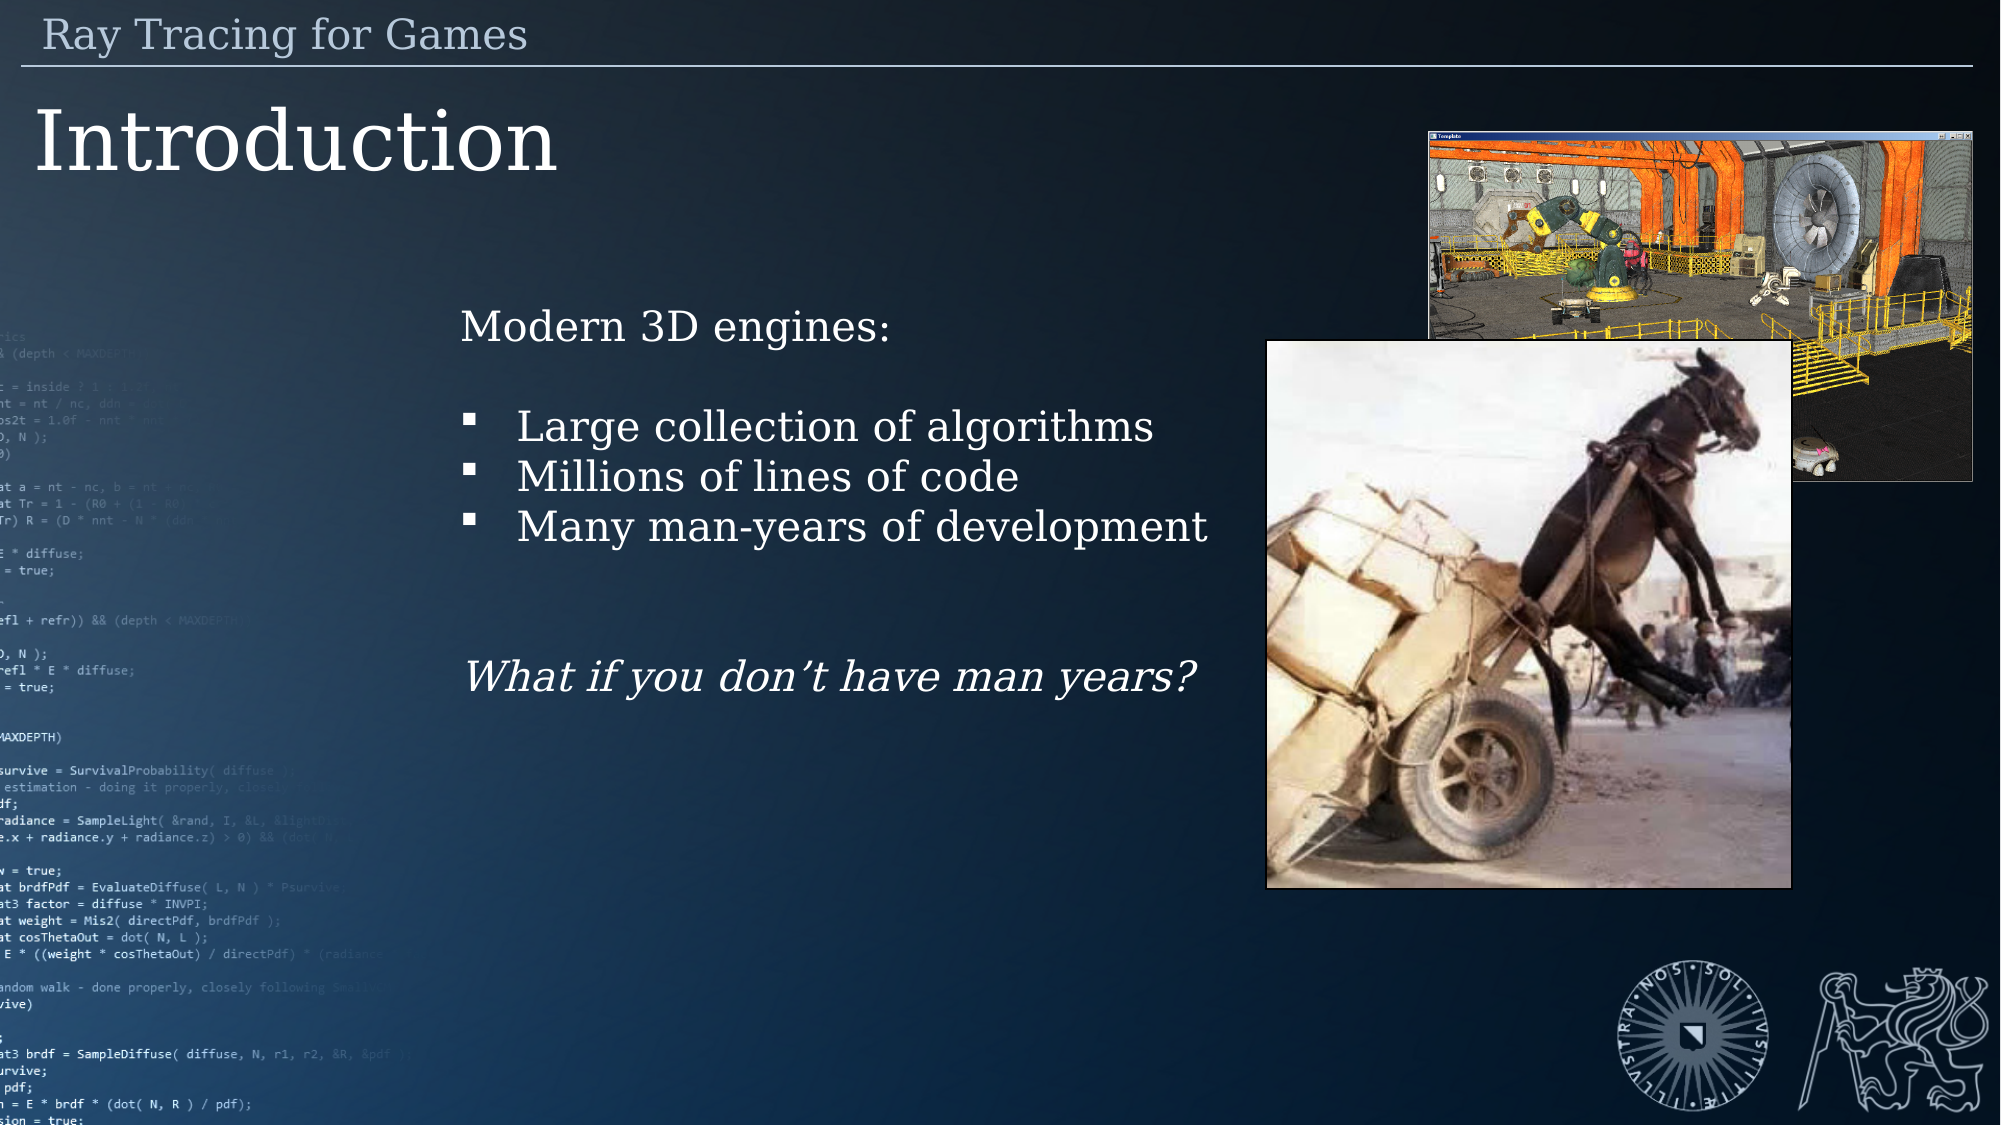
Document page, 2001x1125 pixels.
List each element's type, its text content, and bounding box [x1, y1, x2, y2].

picture [0, 0, 2001, 1125]
text_box Introduction [18, 86, 576, 176]
text_box Modern 3D engines: Large collection of algorithms Millions of lines of code Many man-years of development What if you don’t have man years? [445, 292, 1247, 808]
text_box Ray Tracing for Games [0, 0, 989, 65]
